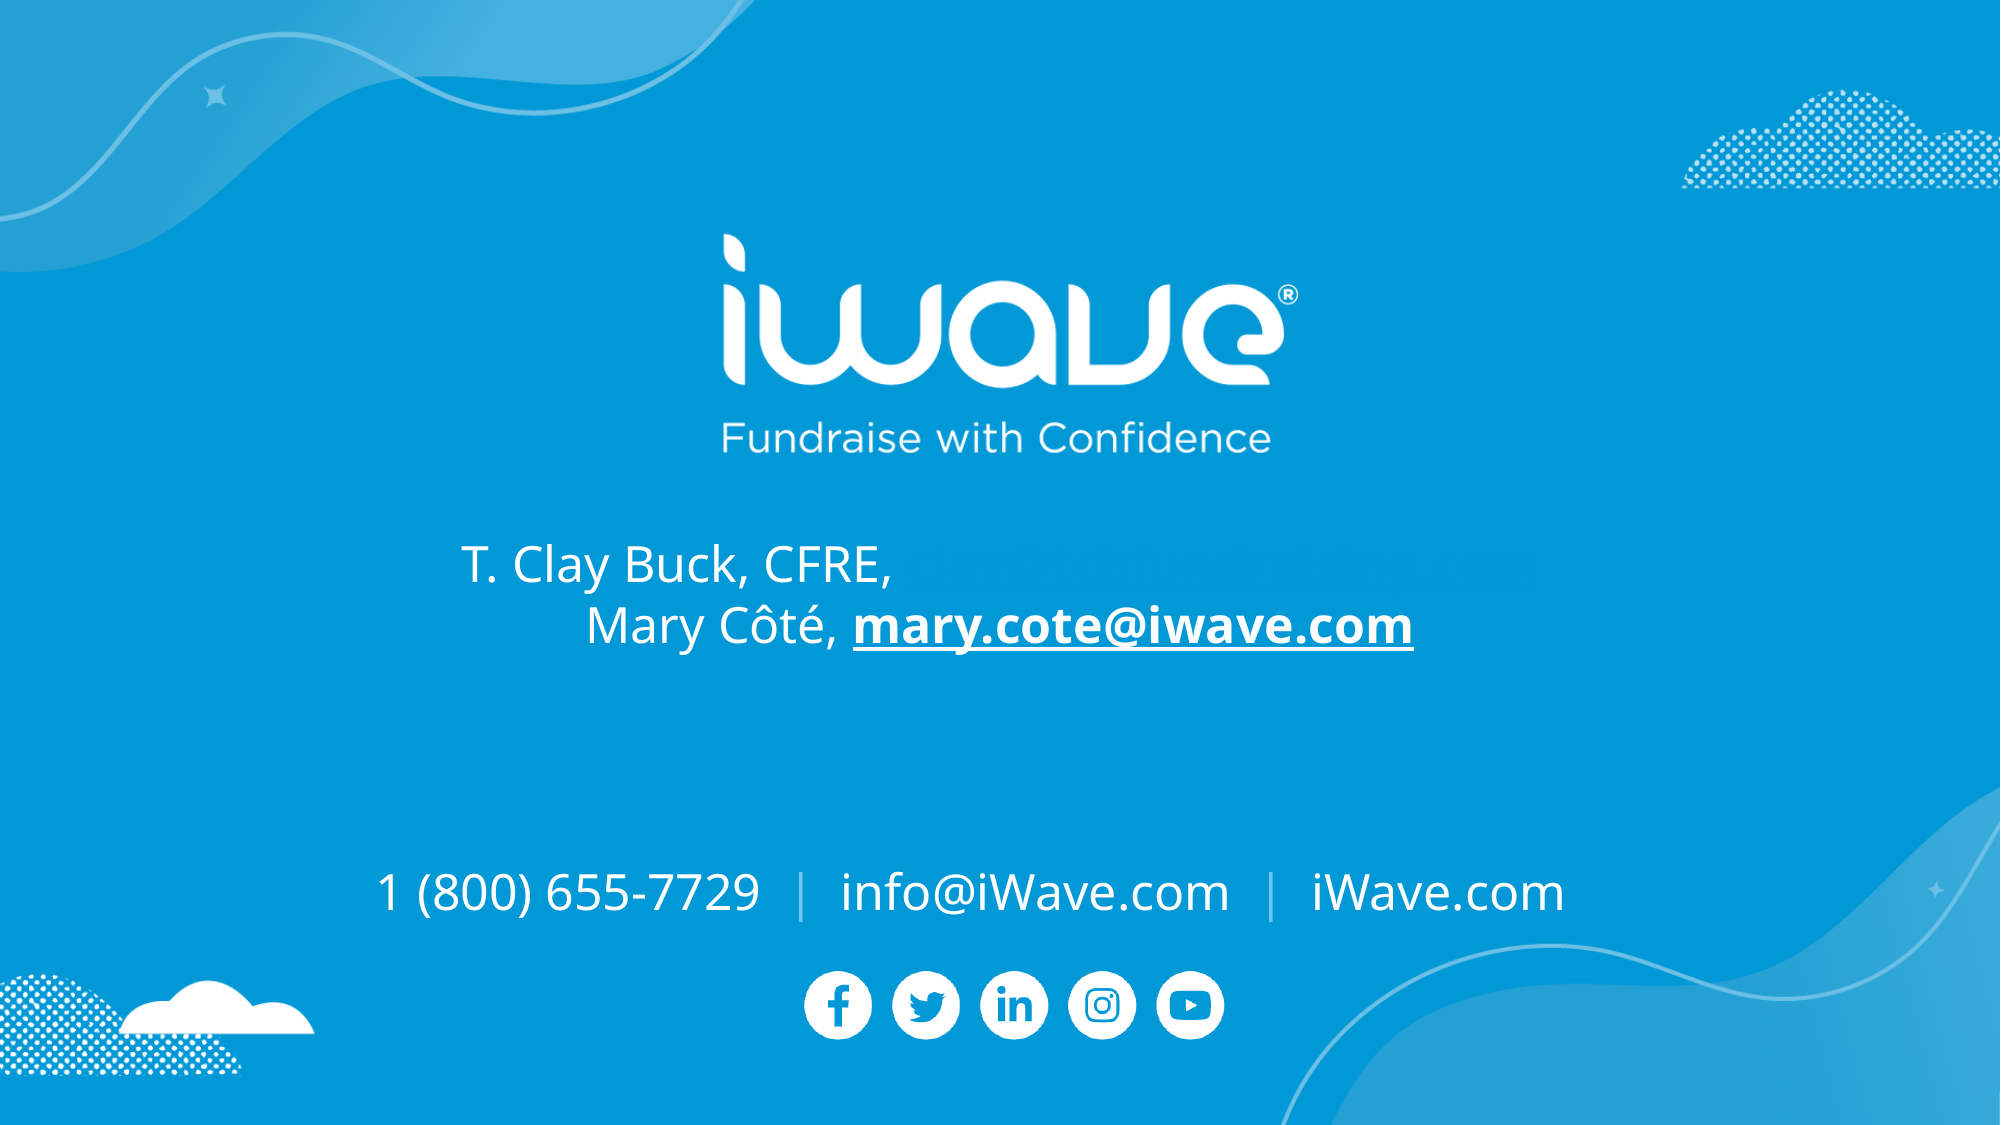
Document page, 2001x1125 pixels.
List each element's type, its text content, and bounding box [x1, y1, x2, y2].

picture [724, 234, 745, 271]
picture [1282, 789, 2000, 1125]
picture [1182, 284, 1284, 382]
picture [0, 0, 753, 271]
picture [1835, 123, 1845, 134]
picture [119, 981, 314, 1039]
picture [760, 284, 941, 382]
picture [981, 972, 1048, 1039]
picture [805, 972, 871, 1039]
picture [893, 972, 959, 1039]
picture [1284, 289, 1295, 302]
title T. Clay Buck, CFRE, clay@tcbfundraising.com Mary Côté, mary.cote@iwave.com [137, 382, 1863, 807]
picture [1157, 972, 1224, 1039]
picture [724, 284, 745, 382]
picture [949, 281, 1056, 382]
picture [1069, 972, 1136, 1039]
picture [1069, 284, 1170, 382]
